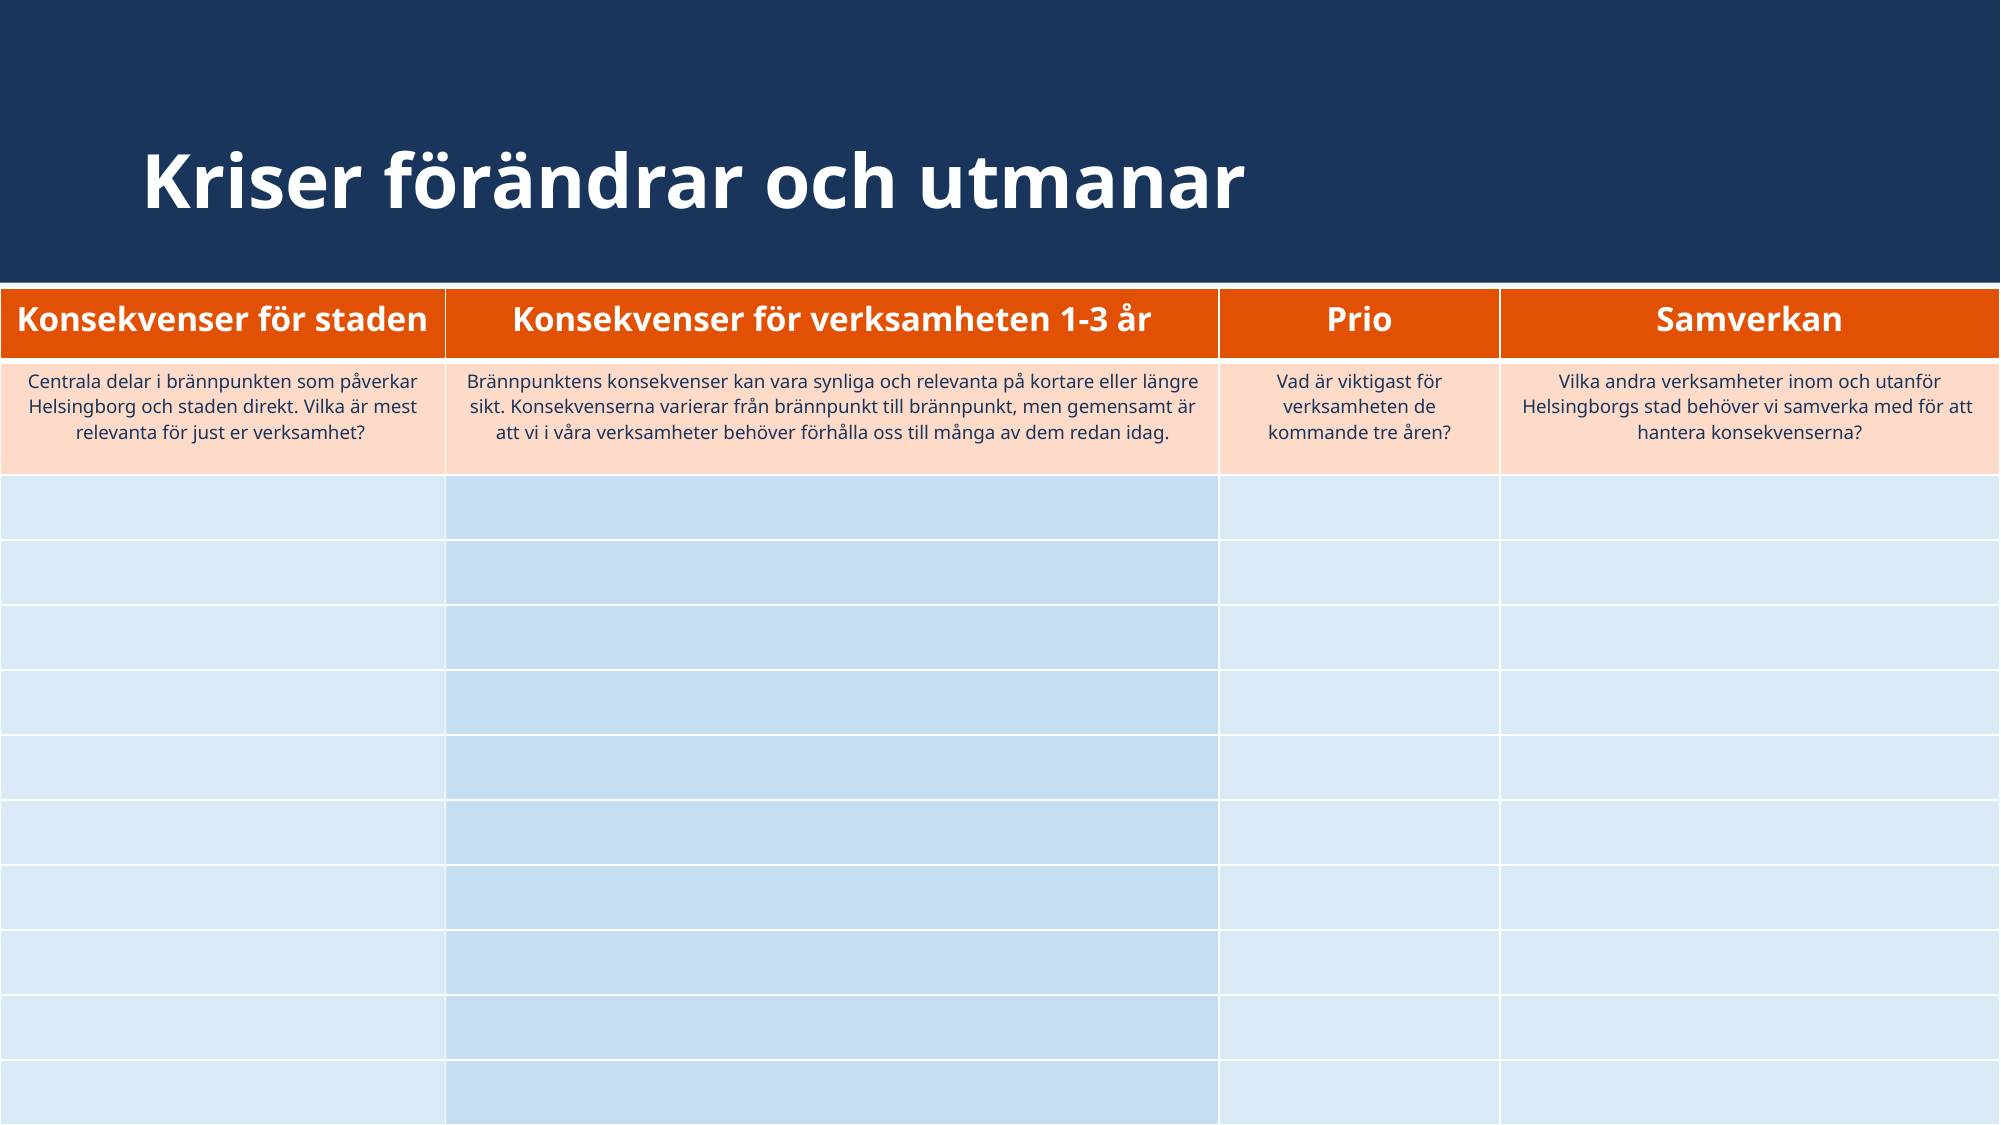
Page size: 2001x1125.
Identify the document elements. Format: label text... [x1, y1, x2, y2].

table_cell [1501, 931, 1999, 994]
table_cell [446, 996, 1218, 1059]
table_cell [1501, 801, 1999, 864]
table_cell [446, 476, 1218, 539]
title Kriser förändrar och utmanar [141, 36, 1642, 225]
table_cell Vad är viktigast för verksamheten de kommande tre åren? [1220, 364, 1499, 474]
table_cell [1501, 606, 1999, 669]
table_cell [1220, 931, 1499, 994]
table_cell [446, 736, 1218, 799]
table_cell [1220, 1061, 1499, 1124]
table_cell [1501, 996, 1999, 1059]
table_cell [446, 541, 1218, 604]
table_cell [1220, 736, 1499, 799]
table_cell [1, 541, 445, 604]
table_cell [1501, 476, 1999, 539]
table_cell [1, 671, 445, 734]
table_cell [446, 801, 1218, 864]
table_cell Vilka andra verksamheter inom och utanför Helsingborgs stad behöver vi samverka med för att hantera konsekvenserna? [1501, 364, 1999, 474]
table_cell [1501, 541, 1999, 604]
table_header Konsekvenser för staden [1, 289, 445, 358]
table_cell [1, 996, 445, 1059]
table_cell [1501, 866, 1999, 929]
table_header Prio [1220, 289, 1499, 358]
table_cell [1, 1061, 445, 1124]
table_cell [1220, 996, 1499, 1059]
table_cell [1220, 476, 1499, 539]
table_cell Brännpunktens konsekvenser kan vara synliga och relevanta på kortare eller längre sikt. Konsekvenserna varierar från brännpunkt till brännpunkt, men gemensamt är att vi i våra verksamheter behöver förhålla oss till många av dem redan idag. [446, 364, 1218, 474]
table_cell [446, 866, 1218, 929]
table_cell [1220, 671, 1499, 734]
table_cell [1501, 671, 1999, 734]
table_cell [1, 476, 445, 539]
table_cell [446, 671, 1218, 734]
table_cell [1220, 866, 1499, 929]
table_cell [446, 606, 1218, 669]
table_cell [1, 866, 445, 929]
table_cell Centrala delar i brännpunkten som påverkar Helsingborg och staden direkt. Vilka är mest relevanta för just er verksamhet? [1, 364, 445, 474]
table_cell [1220, 606, 1499, 669]
table_cell [1, 736, 445, 799]
table_cell [446, 1061, 1218, 1124]
table_cell [1, 931, 445, 994]
table_cell [1, 801, 445, 864]
table_header Konsekvenser för verksamheten 1-3 år [446, 289, 1218, 358]
table_cell [446, 931, 1218, 994]
table_cell [1220, 801, 1499, 864]
table_cell [1501, 736, 1999, 799]
table_cell [1220, 541, 1499, 604]
table_cell [1, 606, 445, 669]
table_header Samverkan [1501, 289, 1999, 358]
table_cell [1501, 1061, 1999, 1124]
